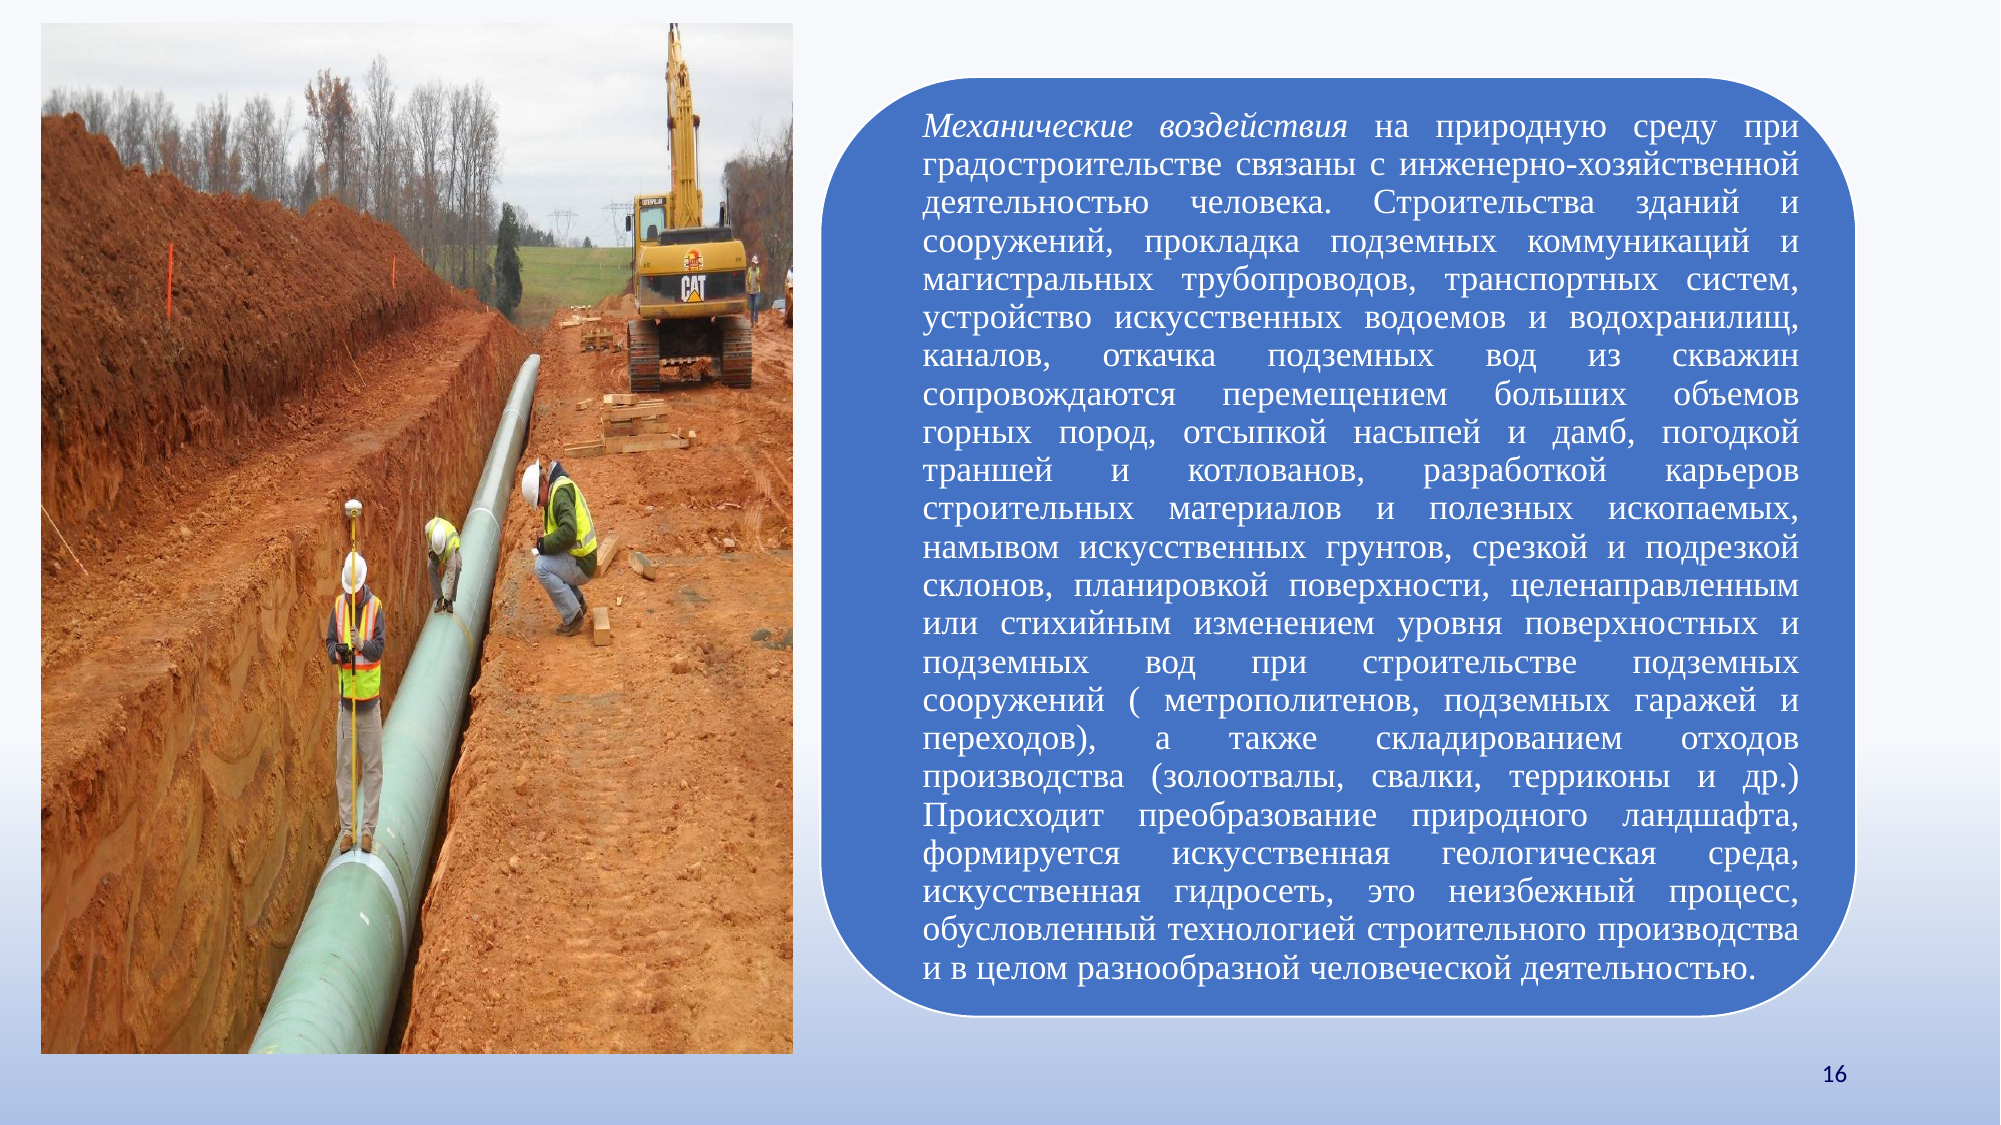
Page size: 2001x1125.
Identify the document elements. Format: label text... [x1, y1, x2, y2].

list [820, 40, 1857, 1054]
picture [41, 23, 793, 1054]
slide_number 16 [1412, 1042, 1863, 1103]
